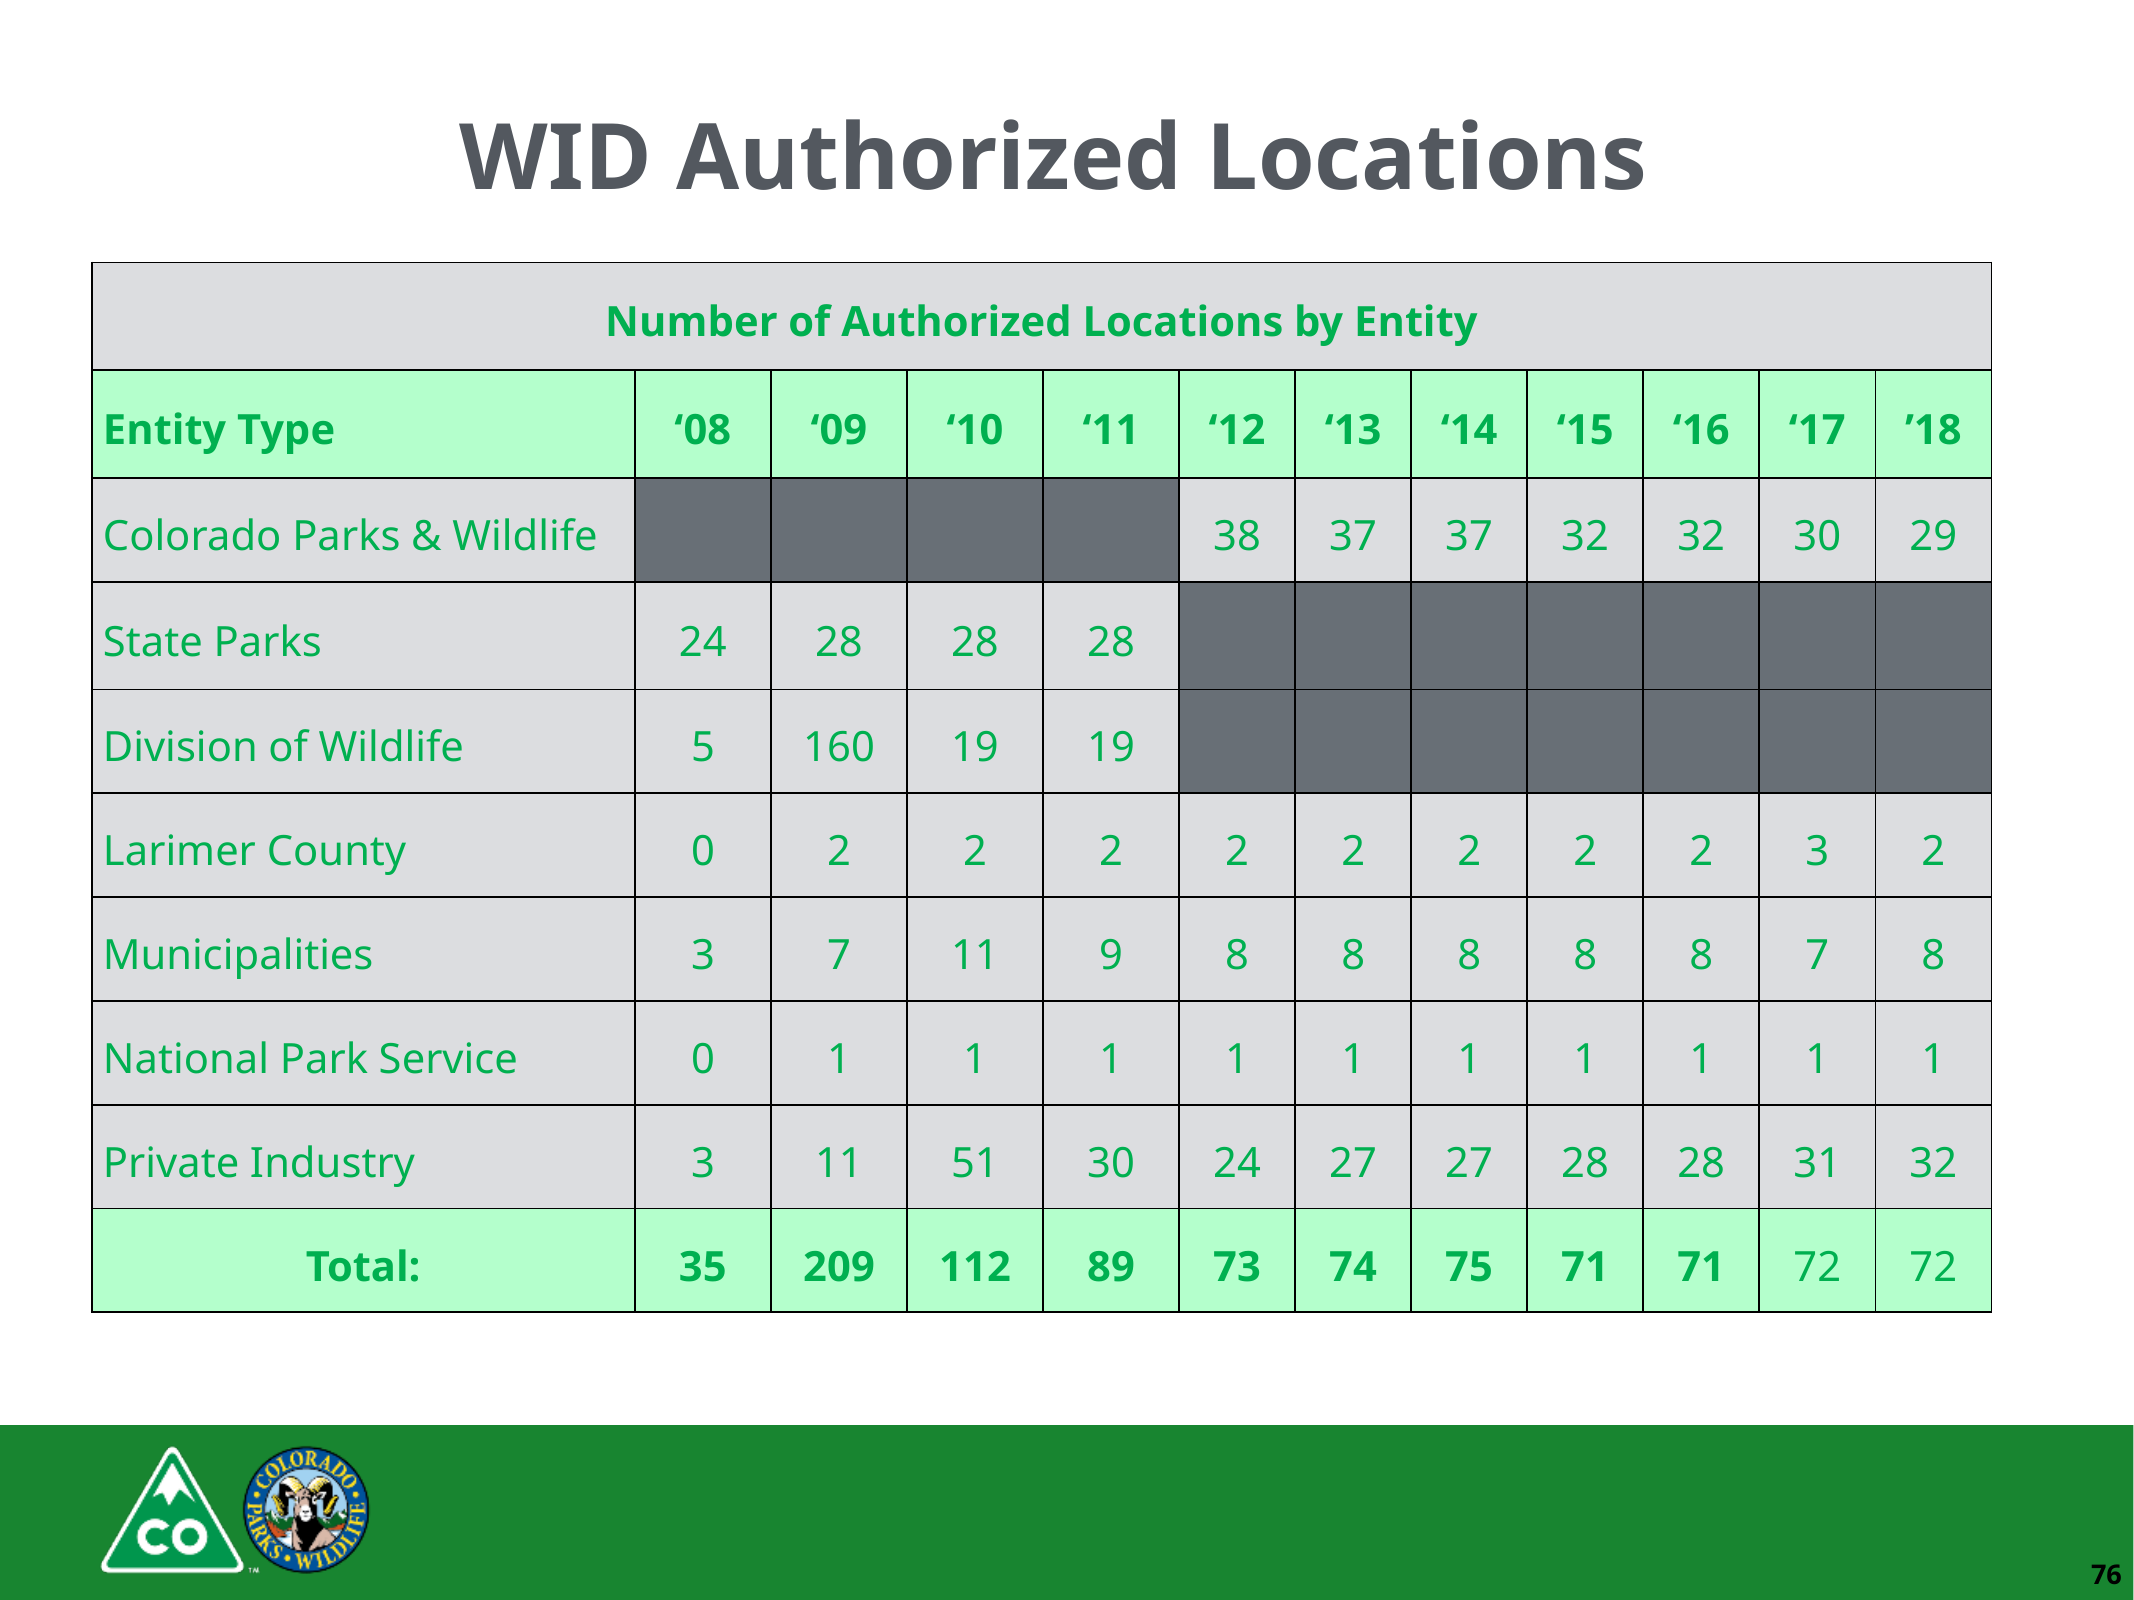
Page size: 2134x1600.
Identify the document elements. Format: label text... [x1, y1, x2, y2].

table_cell 32 [1528, 479, 1642, 581]
text_box 76 [2060, 1545, 2134, 1600]
table_cell 1 [772, 1002, 906, 1104]
table_cell ‘14 [1412, 371, 1526, 477]
table_cell 28 [1044, 583, 1178, 689]
table_cell 209 [772, 1209, 906, 1311]
table_cell 2 [1644, 794, 1758, 896]
table_cell Colorado Parks & Wildlife [93, 479, 634, 581]
table_cell 1 [1644, 1002, 1758, 1104]
table_cell 5 [636, 690, 770, 792]
table_cell [1760, 690, 1875, 792]
table_cell [908, 479, 1042, 581]
table_cell 37 [1412, 479, 1526, 581]
table_cell 8 [1412, 898, 1526, 1000]
table_cell Private Industry [93, 1106, 634, 1208]
table_cell 35 [636, 1209, 770, 1311]
table_cell 2 [1528, 794, 1642, 896]
table_cell 73 [1180, 1209, 1294, 1311]
table_cell Entity Type [93, 371, 634, 477]
table_cell 19 [908, 690, 1042, 792]
table_cell 71 [1644, 1209, 1758, 1311]
table_cell 74 [1296, 1209, 1410, 1311]
table_cell [1876, 690, 1991, 792]
table_cell Total: [93, 1209, 634, 1311]
table_cell 2 [908, 794, 1042, 896]
table_cell 75 [1412, 1209, 1526, 1311]
table_cell 28 [772, 583, 906, 689]
table_cell 3 [636, 1106, 770, 1208]
table_cell 28 [908, 583, 1042, 689]
table_cell 72 [1760, 1209, 1875, 1311]
table_cell Division of Wildlife [93, 690, 634, 792]
table_cell ‘17 [1760, 371, 1875, 477]
table_cell ‘08 [636, 371, 770, 477]
table_cell 31 [1760, 1106, 1875, 1208]
table_cell 2 [1044, 794, 1178, 896]
table_cell [772, 479, 906, 581]
table_cell National Park Service [93, 1002, 634, 1104]
table_cell 8 [1296, 898, 1410, 1000]
table_cell 1 [1044, 1002, 1178, 1104]
table_cell State Parks [93, 583, 634, 689]
table_cell 28 [1644, 1106, 1758, 1208]
table_cell 1 [1876, 1002, 1991, 1104]
table_cell 1 [1296, 1002, 1410, 1104]
table_cell 72 [1876, 1209, 1991, 1311]
table_cell 89 [1044, 1209, 1178, 1311]
table_cell 29 [1876, 479, 1991, 581]
table_cell 1 [1528, 1002, 1642, 1104]
table_cell [1044, 479, 1178, 581]
table_cell Larimer County [93, 794, 634, 896]
table_cell 1 [908, 1002, 1042, 1104]
table_cell 32 [1876, 1106, 1991, 1208]
table_cell 27 [1296, 1106, 1410, 1208]
table_cell ‘09 [772, 371, 906, 477]
table_cell 2 [1180, 794, 1294, 896]
table_cell [1180, 583, 1294, 689]
table_cell 1 [1412, 1002, 1526, 1104]
table_cell [1412, 690, 1526, 792]
table_cell 0 [636, 1002, 770, 1104]
table_header Number of Authorized Locations by Entity [93, 263, 1991, 369]
table_cell [1412, 583, 1526, 689]
table_cell Municipalities [93, 898, 634, 1000]
table_cell 19 [1044, 690, 1178, 792]
table_cell 11 [908, 898, 1042, 1000]
table_cell 28 [1528, 1106, 1642, 1208]
picture [91, 1437, 380, 1585]
table_cell [1876, 583, 1991, 689]
table_cell [1644, 690, 1758, 792]
table_cell 8 [1644, 898, 1758, 1000]
table_cell 30 [1760, 479, 1875, 581]
table_cell [1296, 690, 1410, 792]
table_cell 8 [1528, 898, 1642, 1000]
table_cell 112 [908, 1209, 1042, 1311]
table_cell 1 [1180, 1002, 1294, 1104]
table_cell 9 [1044, 898, 1178, 1000]
table_cell 1 [1760, 1002, 1875, 1104]
table_cell ‘16 [1644, 371, 1758, 477]
table_cell 30 [1044, 1106, 1178, 1208]
table_cell 2 [1876, 794, 1991, 896]
table_cell 0 [636, 794, 770, 896]
table_cell ‘13 [1296, 371, 1410, 477]
table_cell 38 [1180, 479, 1294, 581]
table_cell 7 [772, 898, 906, 1000]
table_cell [1760, 583, 1875, 689]
table_cell [636, 479, 770, 581]
table_cell 8 [1876, 898, 1991, 1000]
table_cell [1644, 583, 1758, 689]
table_cell 160 [772, 690, 906, 792]
table_cell 11 [772, 1106, 906, 1208]
table_cell 2 [772, 794, 906, 896]
table_cell 3 [636, 898, 770, 1000]
table_cell ‘11 [1044, 371, 1178, 477]
table_cell [1528, 690, 1642, 792]
table_cell ‘15 [1528, 371, 1642, 477]
table_cell 7 [1760, 898, 1875, 1000]
table_cell 24 [1180, 1106, 1294, 1208]
table_cell 32 [1644, 479, 1758, 581]
table_cell 24 [636, 583, 770, 689]
table_cell ‘12 [1180, 371, 1294, 477]
table_cell 27 [1412, 1106, 1526, 1208]
title WID Authorized Locations [154, 87, 1955, 262]
table_cell [1296, 583, 1410, 689]
table_cell [1528, 583, 1642, 689]
table_cell 3 [1760, 794, 1875, 896]
table_cell 51 [908, 1106, 1042, 1208]
table_cell 2 [1296, 794, 1410, 896]
table_cell 37 [1296, 479, 1410, 581]
table_cell [1180, 690, 1294, 792]
table_cell 71 [1528, 1209, 1642, 1311]
table_cell 2 [1412, 794, 1526, 896]
table_cell ’18 [1876, 371, 1991, 477]
table_cell ‘10 [908, 371, 1042, 477]
table_cell 8 [1180, 898, 1294, 1000]
